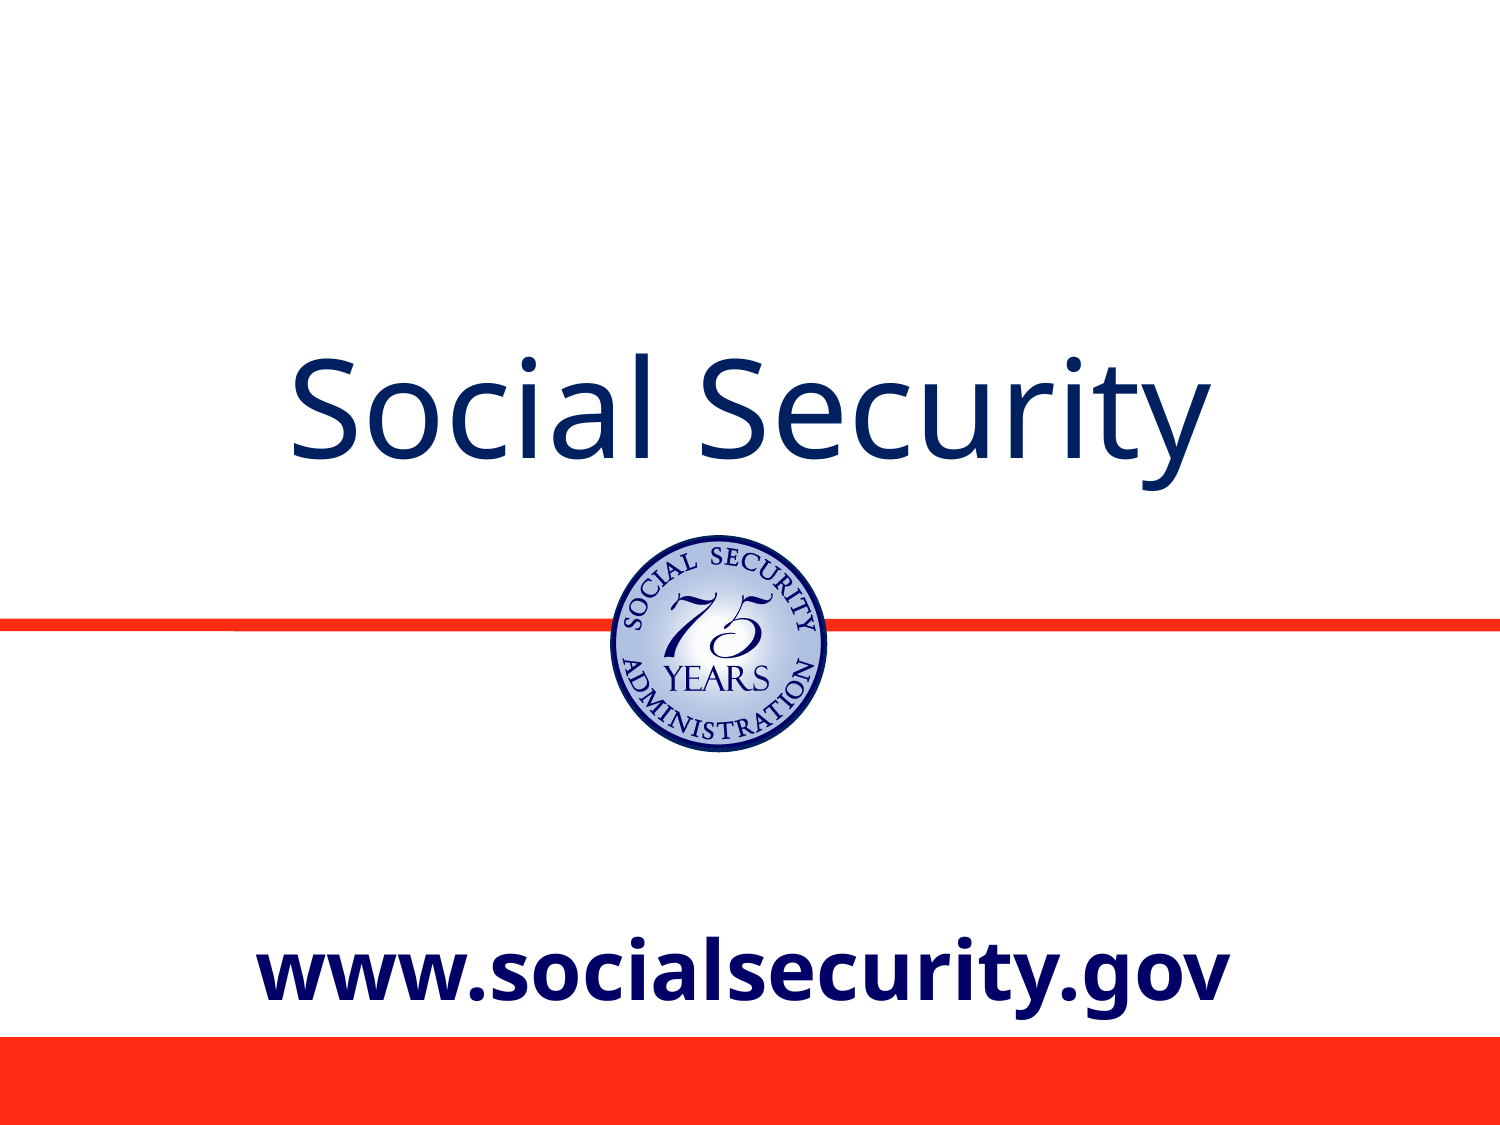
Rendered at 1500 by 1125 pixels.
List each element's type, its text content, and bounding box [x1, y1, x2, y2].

picture [612, 537, 826, 749]
text_box Social Security [0, 313, 1500, 659]
text_box www.socialsecurity.gov [24, 909, 1463, 1025]
text_box [0, 1037, 1500, 1125]
